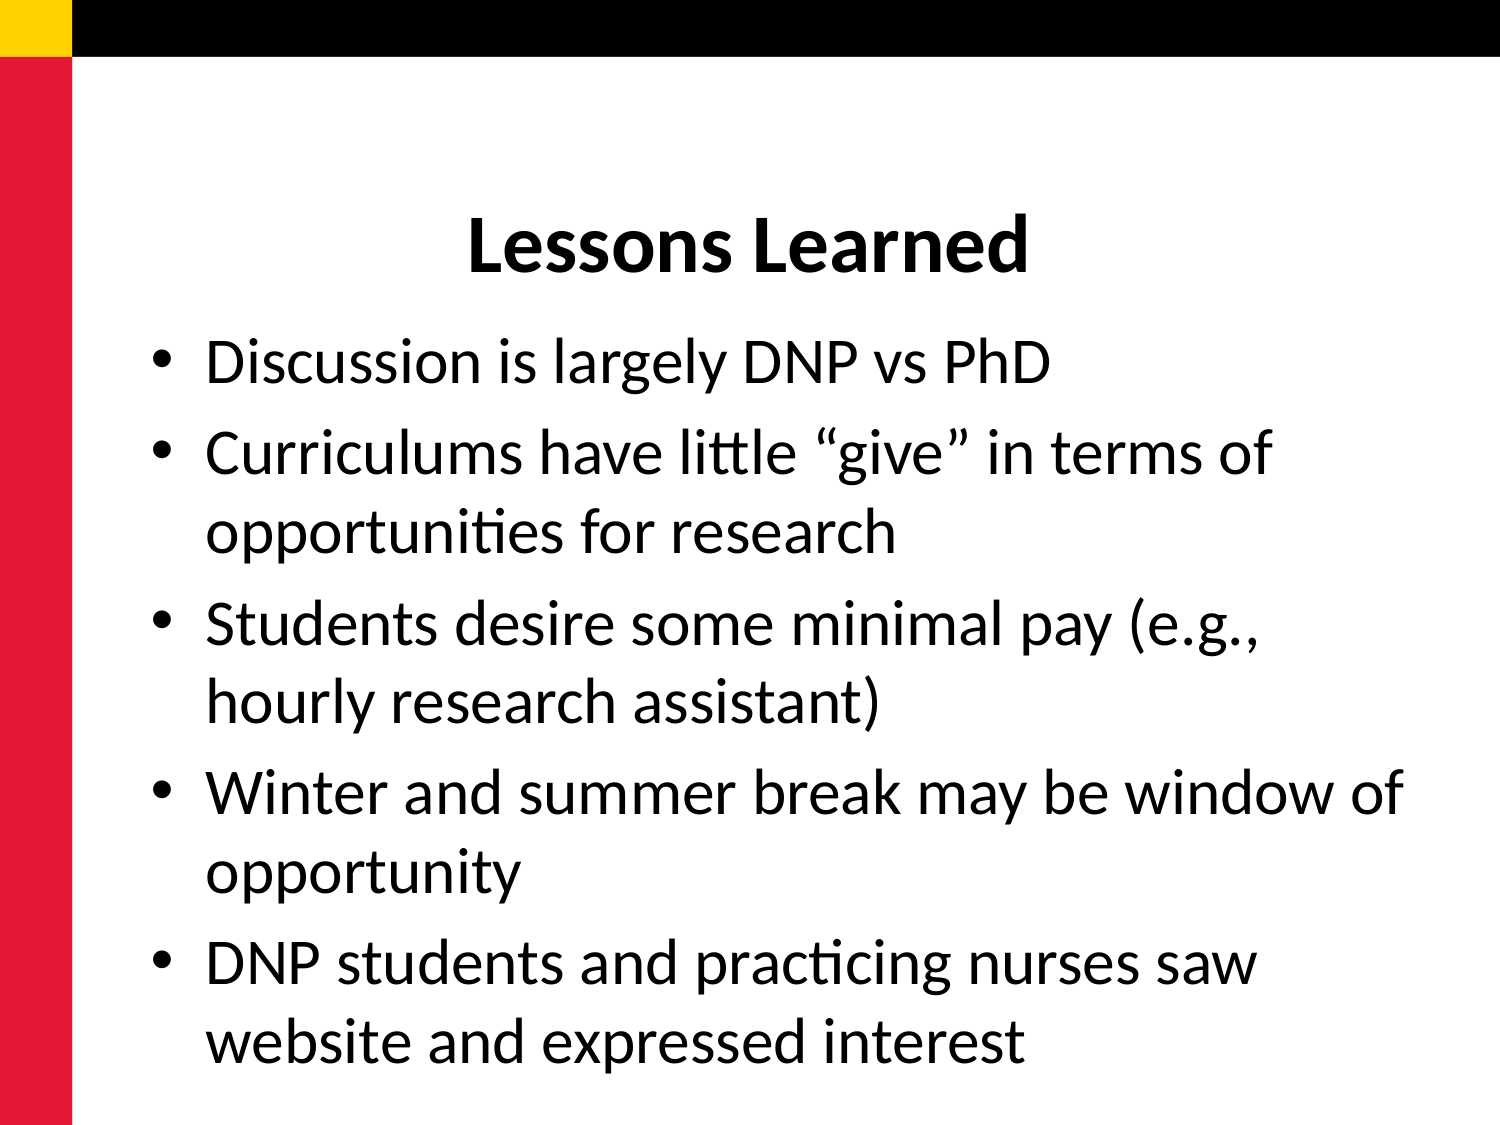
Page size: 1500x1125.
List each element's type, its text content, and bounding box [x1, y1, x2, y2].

title Lessons Learned [75, 145, 1425, 334]
picture [0, 0, 1500, 1125]
list Discussion is largely DNP vs PhD Curriculums have little “give” in terms of opportunities for research Students desire some minimal pay (e.g., hourly research assistant) Winter and summer break may be window of opportunity DNP students and practicing nurses saw website and expressed interest [135, 310, 1425, 1087]
